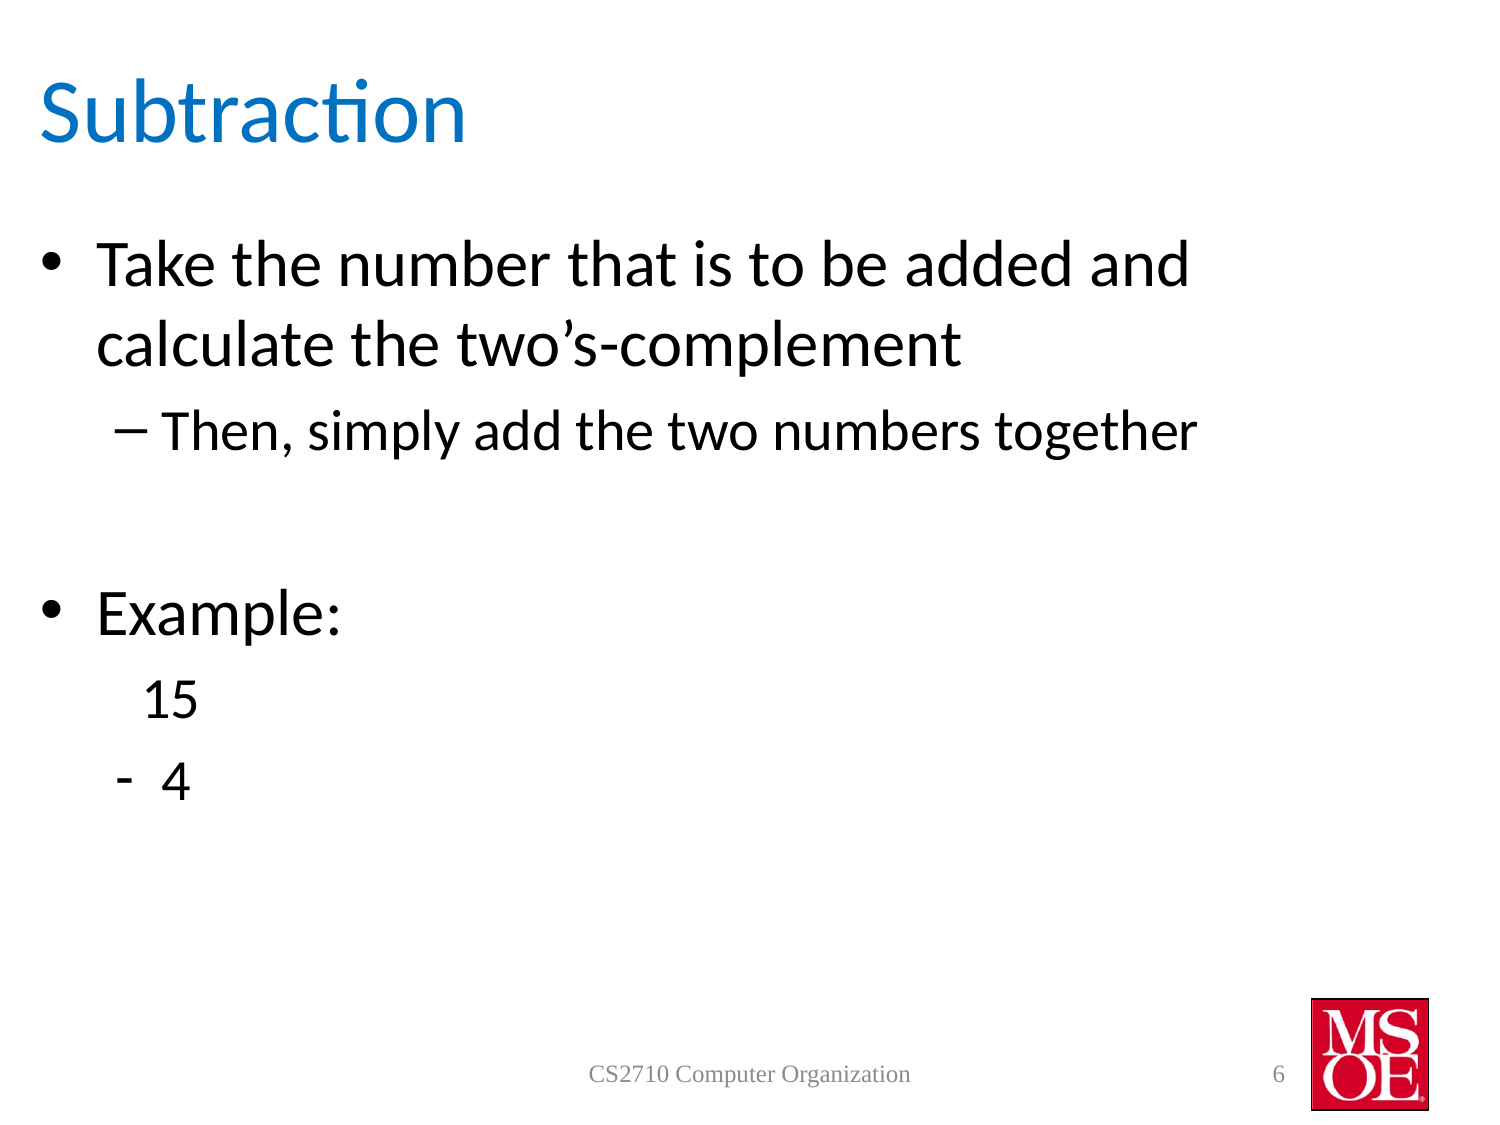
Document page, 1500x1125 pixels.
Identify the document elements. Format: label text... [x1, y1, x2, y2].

list Take the number that is to be added and calculate the two’s-complement Then, simply add the two numbers together Example: 15 4 [24, 212, 1426, 1006]
title Subtraction [24, 24, 1426, 188]
footer CS2710 Computer Organization [512, 1042, 988, 1103]
picture [1312, 1000, 1428, 1109]
slide_number 6 [1074, 1042, 1300, 1103]
